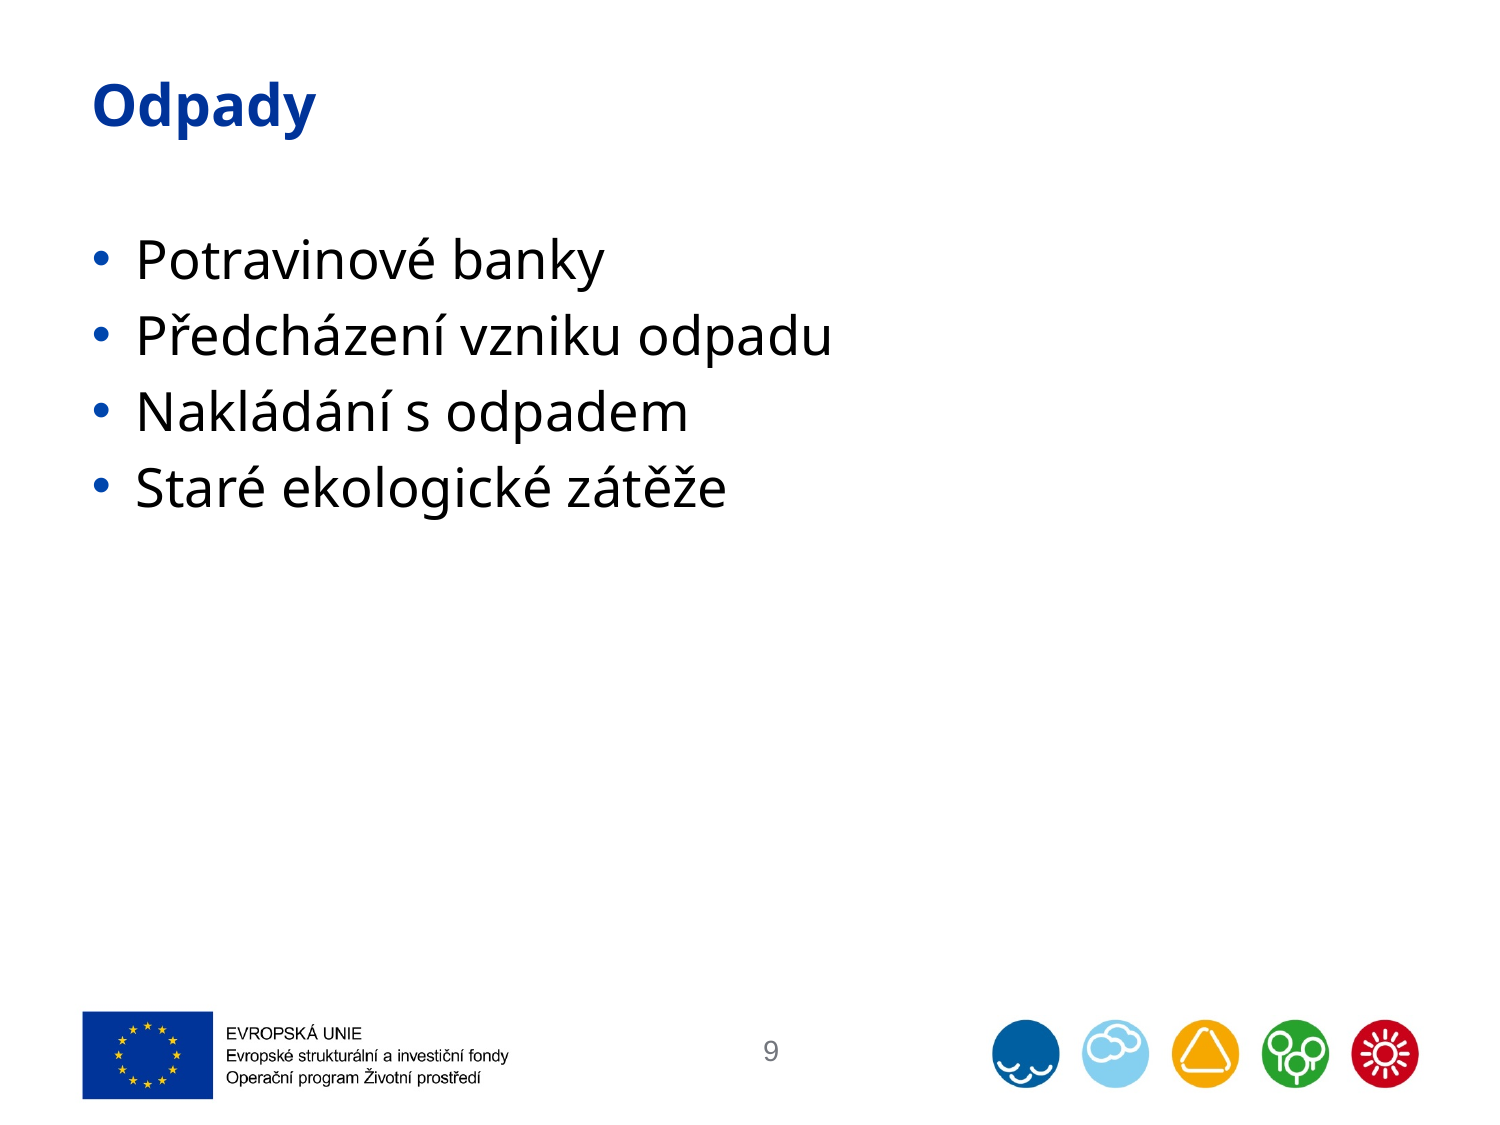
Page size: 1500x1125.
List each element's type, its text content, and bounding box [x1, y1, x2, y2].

picture [53, 999, 561, 1112]
list Potravinové banky Předcházení vzniku odpadu Nakládání s odpadem Staré ekologické zátěže [76, 137, 1407, 998]
title Odpady [76, 45, 1436, 161]
picture [986, 1015, 1424, 1094]
slide_number 9 [596, 1024, 947, 1103]
